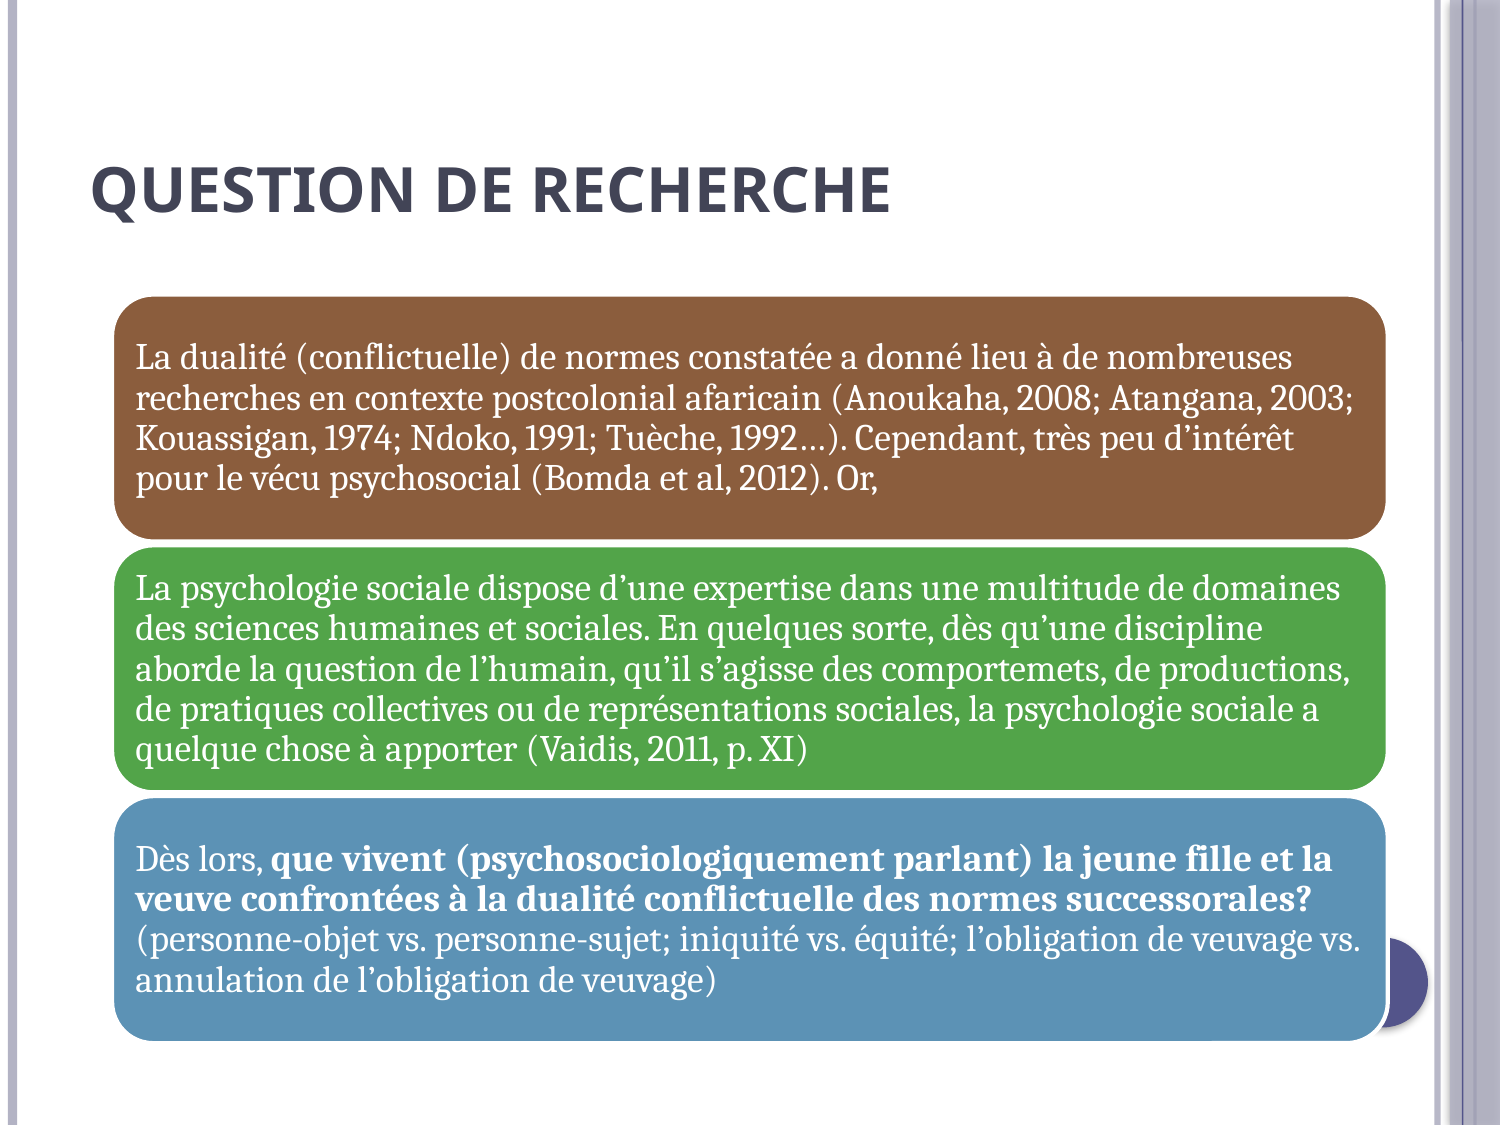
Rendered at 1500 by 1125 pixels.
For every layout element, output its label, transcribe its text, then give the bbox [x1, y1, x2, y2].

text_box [111, 290, 1389, 1048]
title Question de recherche [75, 45, 1300, 233]
